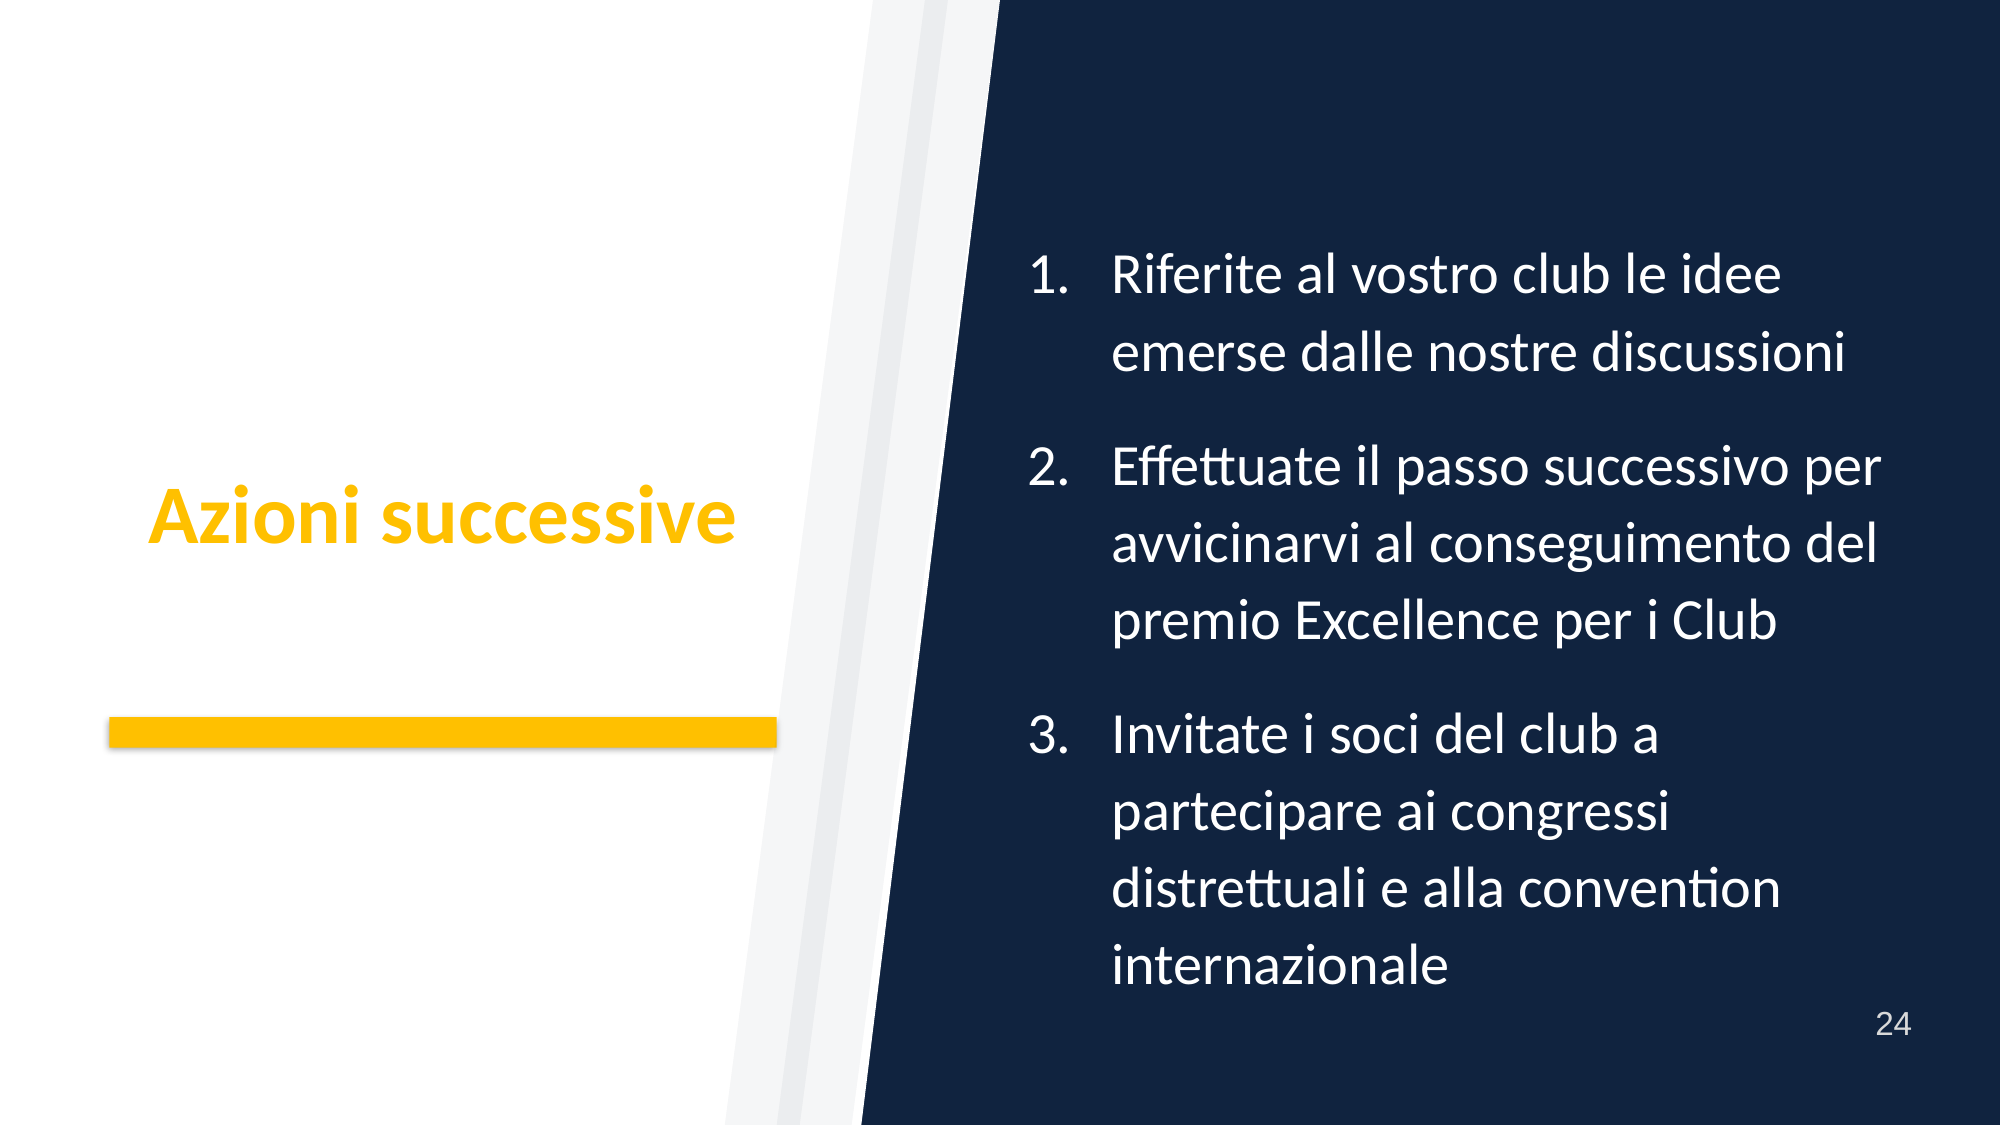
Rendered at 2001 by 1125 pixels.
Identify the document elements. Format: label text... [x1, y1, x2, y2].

title Azioni successive [80, 339, 806, 672]
list Riferite al vostro club le idee emerse dalle nostre discussioni Effettuate il passo successivo per avvicinarvi al conseguimento del premio Excellence per i Club Invitate i soci del club a partecipare ai congressi distrettuali e alla convention internazionale [1012, 187, 1900, 1038]
